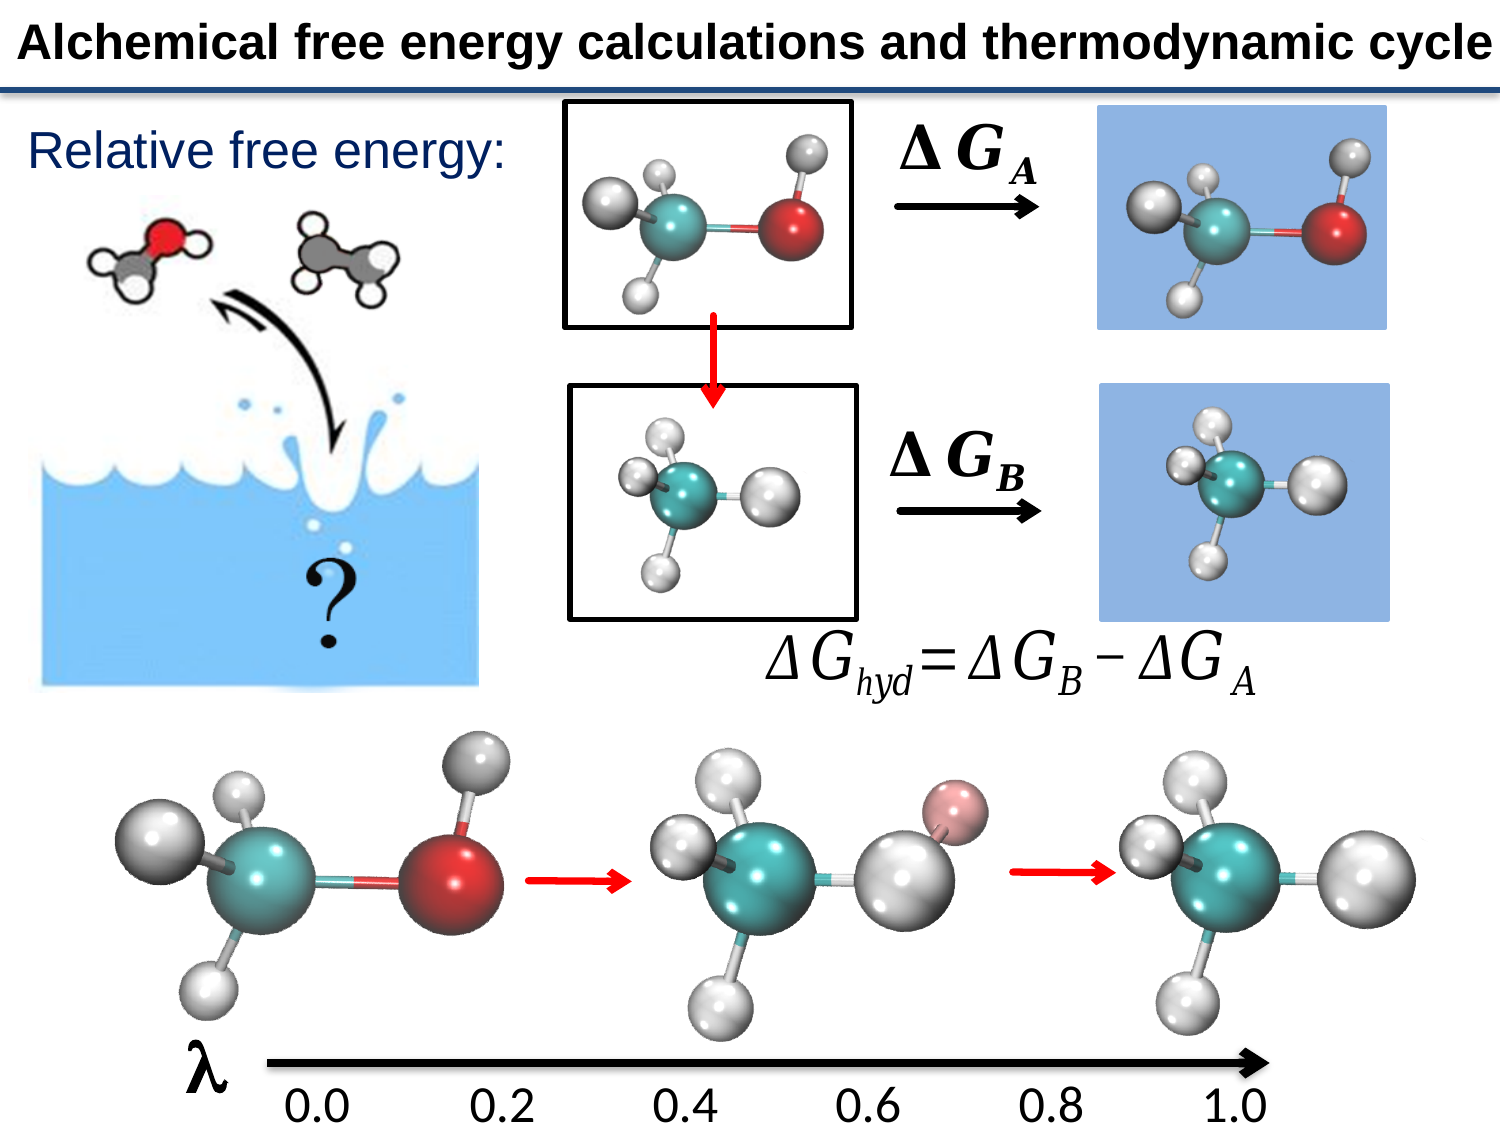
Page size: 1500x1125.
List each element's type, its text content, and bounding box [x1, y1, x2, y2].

text_box [563, 100, 853, 330]
picture [580, 408, 833, 596]
picture [585, 732, 1010, 1047]
text_box l [171, 1066, 231, 1114]
picture [573, 125, 845, 338]
picture [28, 195, 479, 693]
picture [1056, 734, 1469, 1041]
text_box [568, 383, 858, 622]
picture [1127, 396, 1381, 585]
picture [1116, 129, 1389, 342]
text_box Alchemical free energy calculations and thermodynamic cycle [1, 2, 1500, 78]
text_box [1097, 105, 1387, 330]
picture [100, 716, 538, 1059]
text_box 0.0 0.2 0.4 0.6 0.8 1.0 [269, 1062, 1284, 1125]
text_box Relative free energy: [12, 108, 561, 186]
text_box [1099, 383, 1390, 622]
